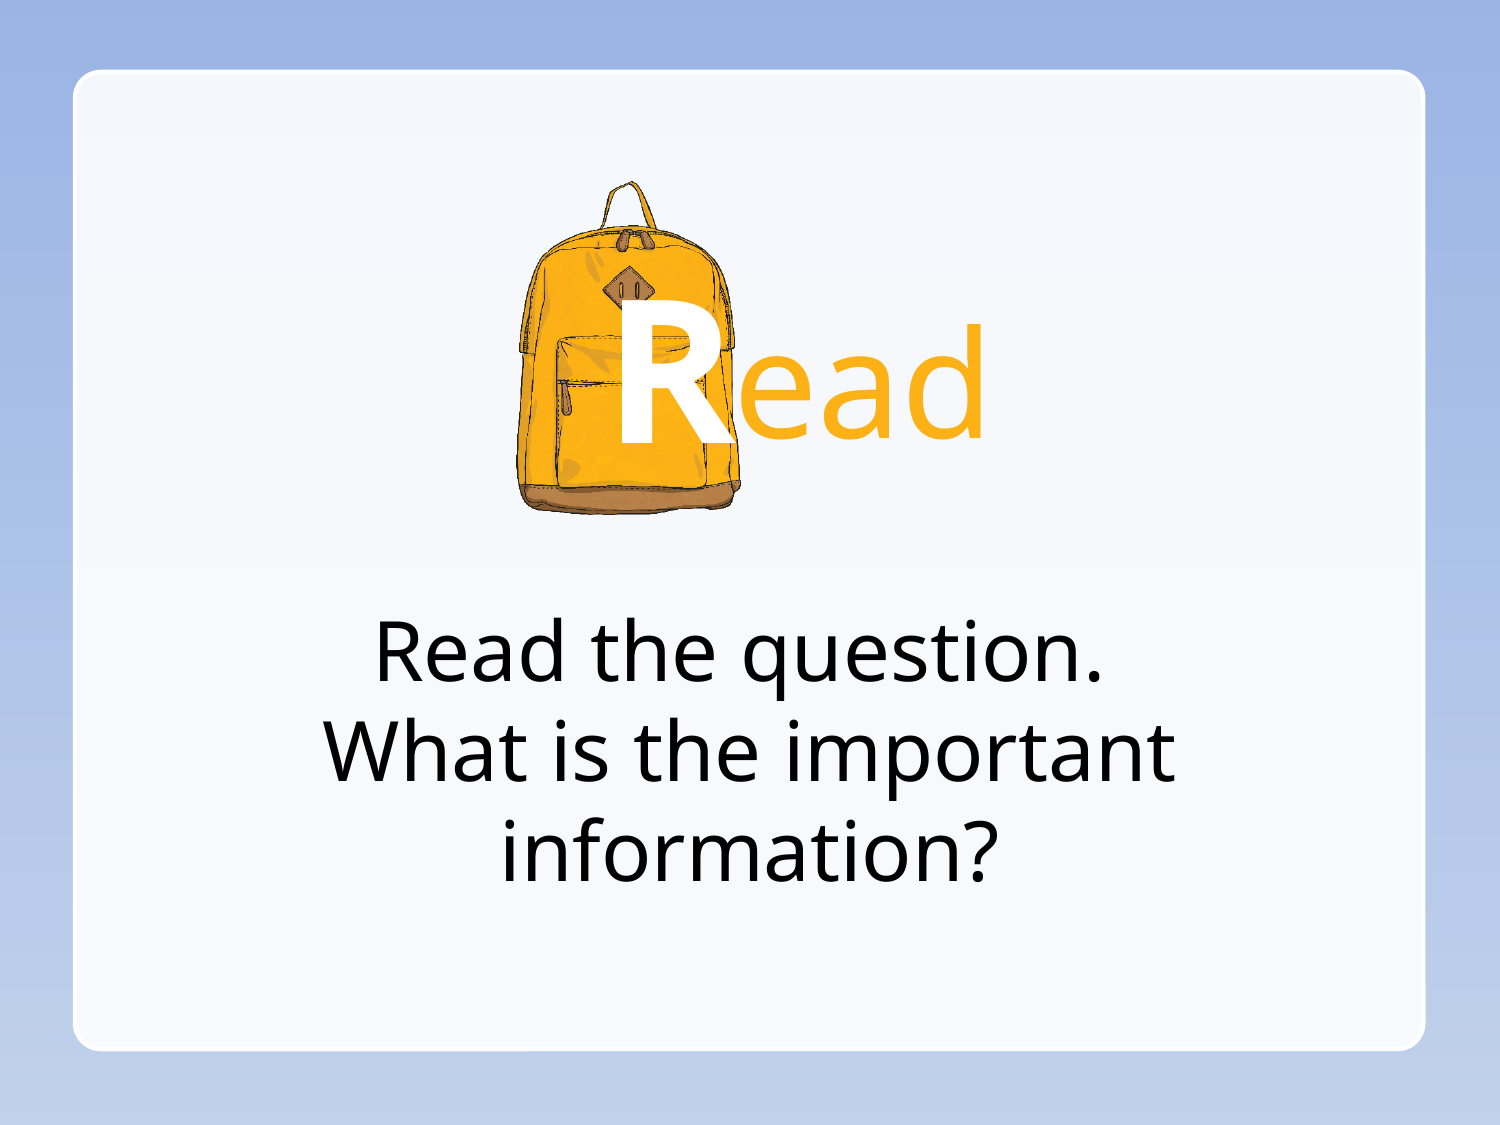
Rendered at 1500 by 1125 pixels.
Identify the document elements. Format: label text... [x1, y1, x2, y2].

text_box Read the question. What is the important information? [123, 586, 1376, 910]
title ead [746, 296, 1006, 461]
picture [515, 181, 741, 516]
